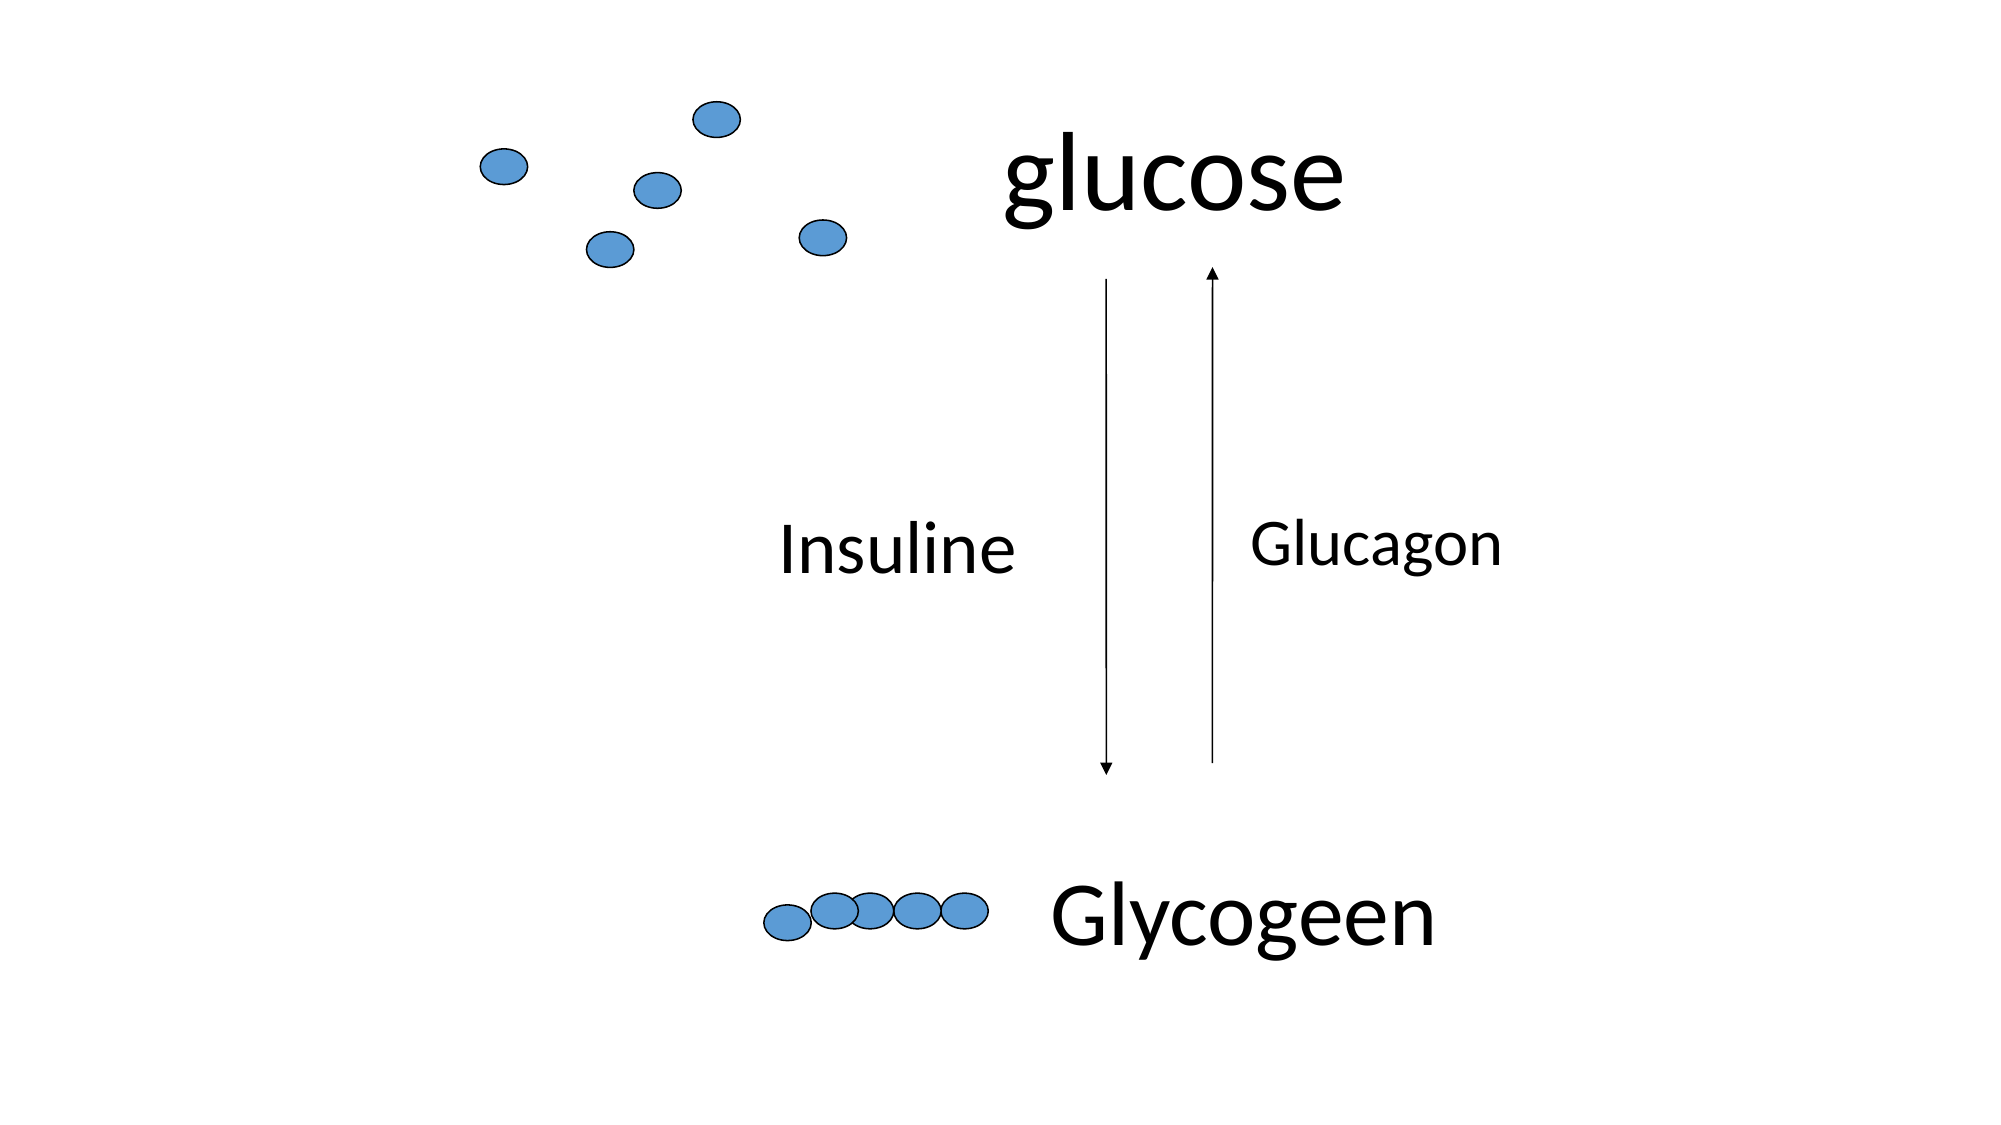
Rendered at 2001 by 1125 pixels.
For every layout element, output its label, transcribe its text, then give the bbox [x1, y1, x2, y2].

text_box [763, 904, 812, 941]
text_box Insuline [763, 491, 1060, 597]
text_box Glycogeen [1035, 846, 1520, 971]
title [137, 59, 1863, 278]
text_box [894, 893, 942, 929]
text_box [941, 893, 989, 929]
text_box [1100, 278, 1113, 775]
text_box Glucagon [1236, 491, 1603, 587]
text_box [810, 893, 859, 929]
text_box [853, 893, 894, 929]
